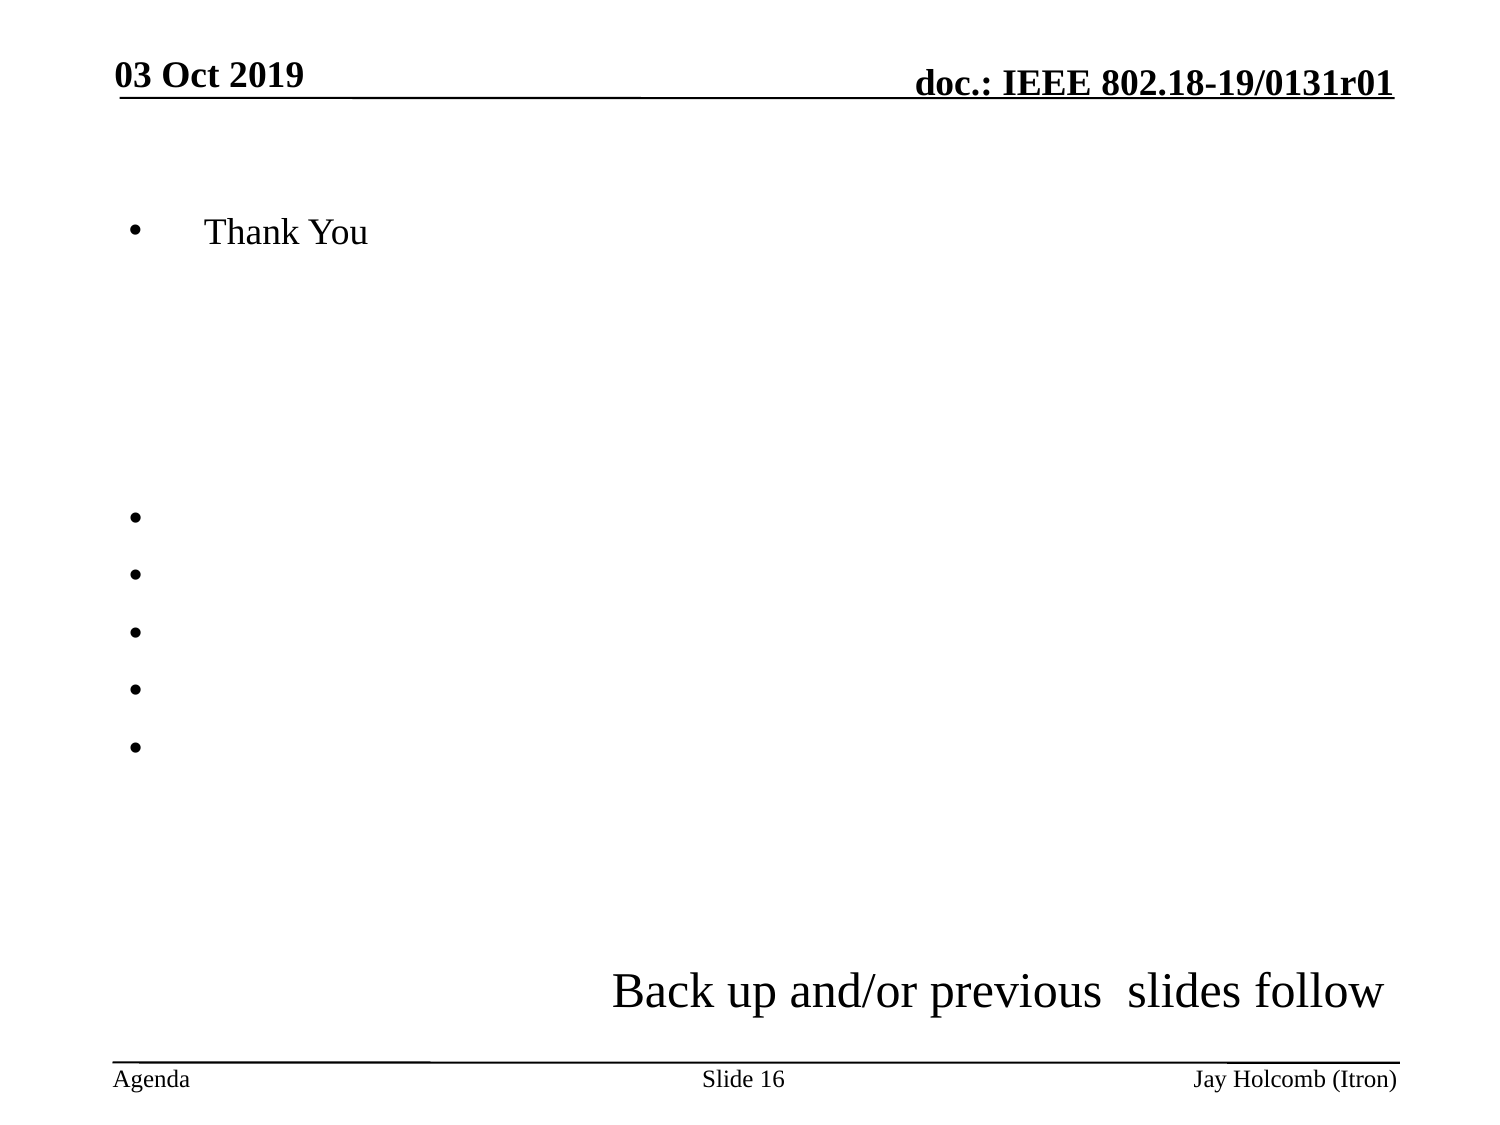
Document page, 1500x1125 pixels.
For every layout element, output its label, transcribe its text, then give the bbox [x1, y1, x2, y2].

text_box Thank You [114, 199, 777, 305]
footer Jay Holcomb (Itron) [874, 1061, 1398, 1093]
text_box [114, 487, 1464, 844]
slide_number Slide 16 [687, 1061, 800, 1123]
text_box Back up and/or previous slides follow [574, 949, 1400, 1025]
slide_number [114, 49, 478, 95]
